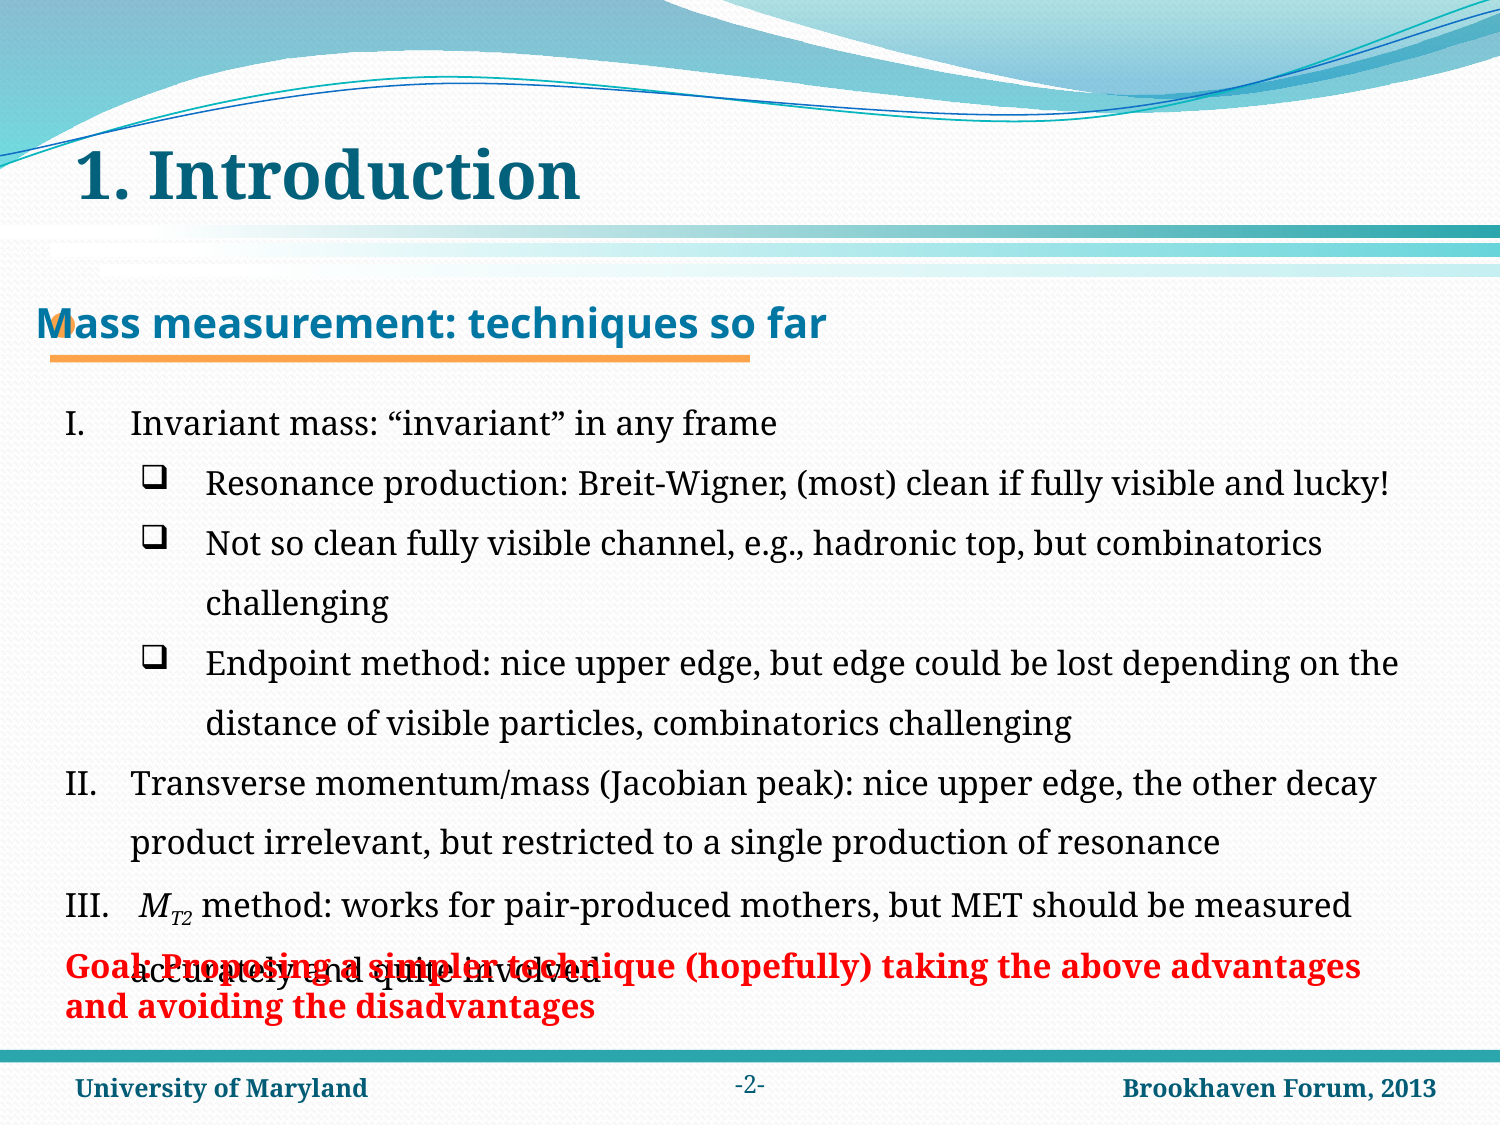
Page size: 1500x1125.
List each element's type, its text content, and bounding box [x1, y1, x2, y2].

footer Brookhaven Forum, 2013 [887, 1042, 1438, 1103]
text_box Goal: Proposing a simpler technique (hopefully) taking the above advantages and avoiding the disadvantages [50, 937, 1450, 1032]
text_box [49, 289, 789, 363]
slide_number University of Maryland [75, 1042, 425, 1103]
slide_number -1- [687, 1042, 813, 1103]
text_box Invariant mass: “invariant” in any frame Resonance production: Breit-Wigner, (most) clean if fully visible and lucky! Not so clean fully visible channel, e.g., hadronic top, but combinatorics challenging Endpoint method: nice upper edge, but edge could be lost depending on the distance of visible particles, combinatorics challenging Transverse momentum/mass (Jacobian peak): nice upper edge, the other decay product irrelevant, but restricted to a single production of resonance MT2 method: works for pair-produced mothers, but MET should be measured accurately and quite involved [50, 375, 1450, 937]
title 1. Introduction [75, 115, 1438, 213]
